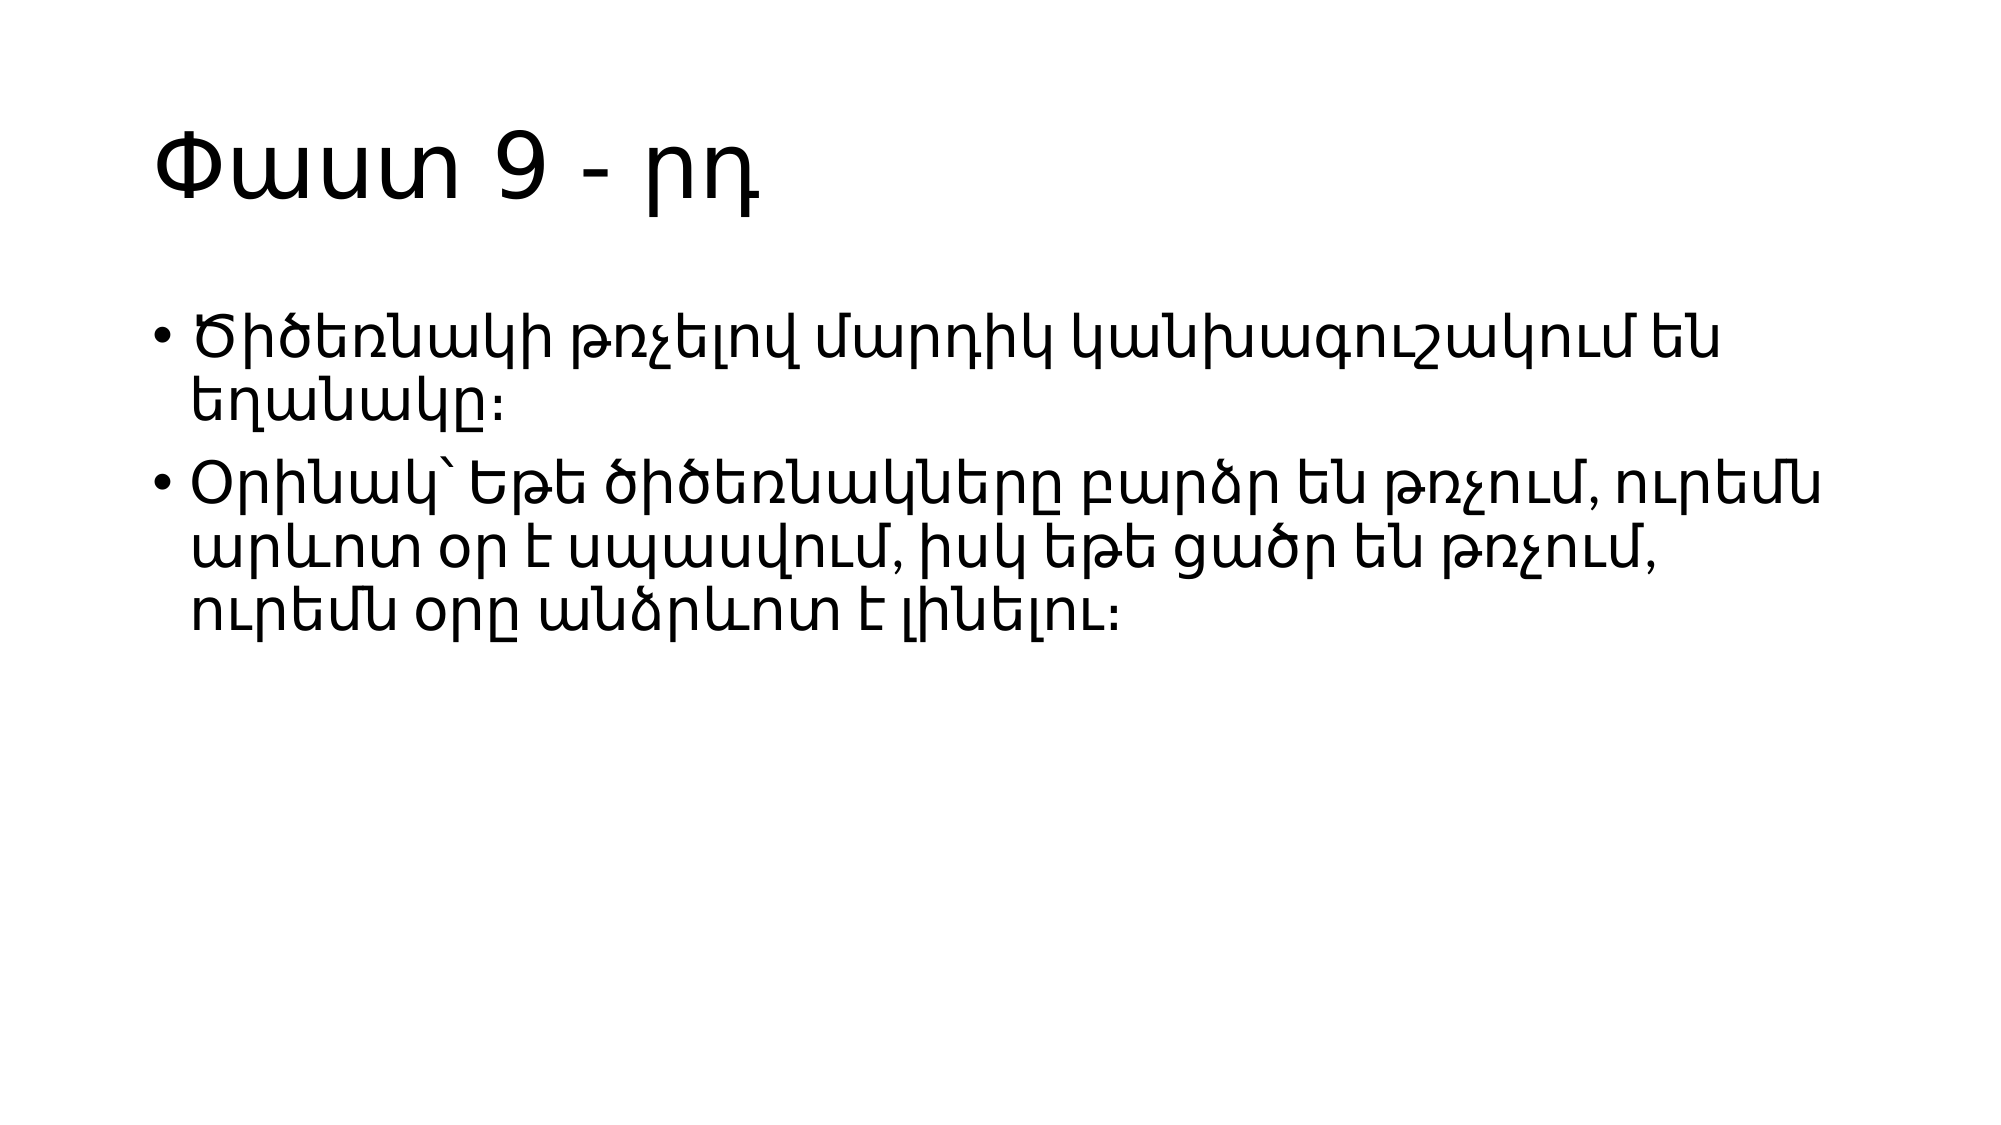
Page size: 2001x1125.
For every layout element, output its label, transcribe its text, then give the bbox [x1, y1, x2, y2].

list Ծիծեռնակի թռչելով մարդիկ կանխագուշակում են եղանակը։ Օրինակ՝ Եթե ծիծեռնակները բարձր են թռչում, ուրեմն արևոտ օր է սպասվում, իսկ եթե ցածր են թռչում, ուրեմն օրը անձրևոտ է լինելու։ [137, 299, 1863, 1014]
title Փաստ 9 - րդ [137, 59, 1863, 278]
